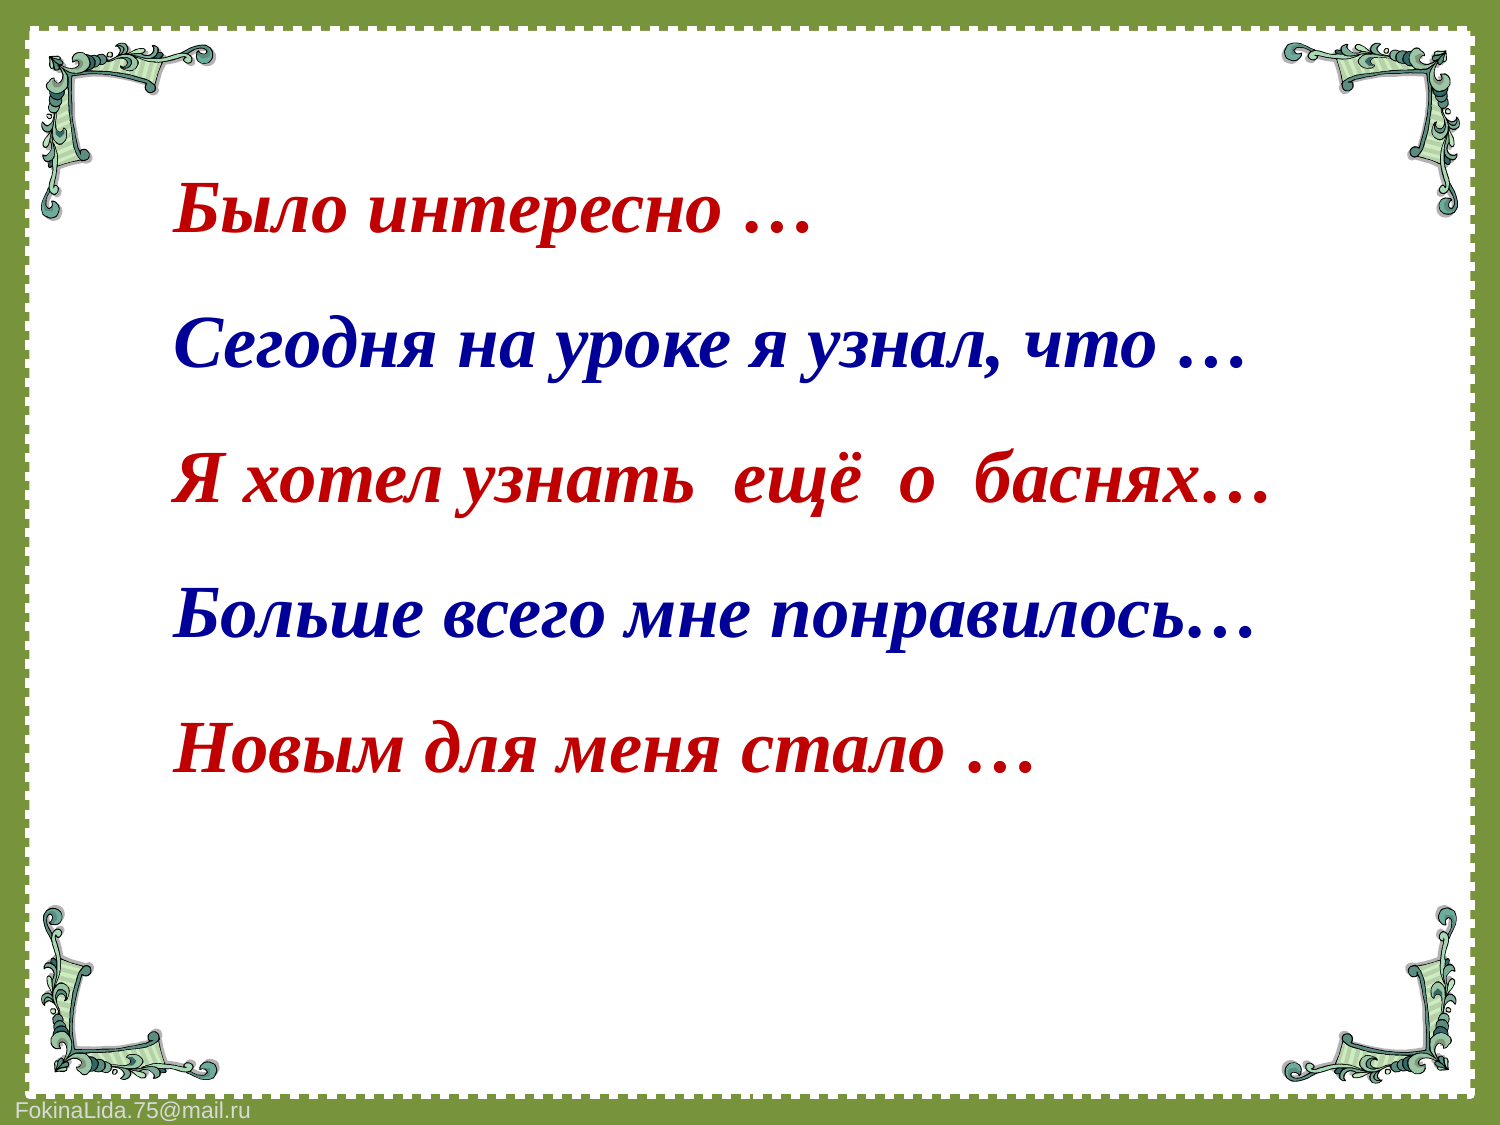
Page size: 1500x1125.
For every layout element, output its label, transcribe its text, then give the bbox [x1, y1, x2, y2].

text_box Было интересно … Сегодня на уроке я узнал, что … Я хотел узнать ещё о баснях… Больше всего мне понравилось… Новым для меня стало … [128, 105, 1313, 796]
